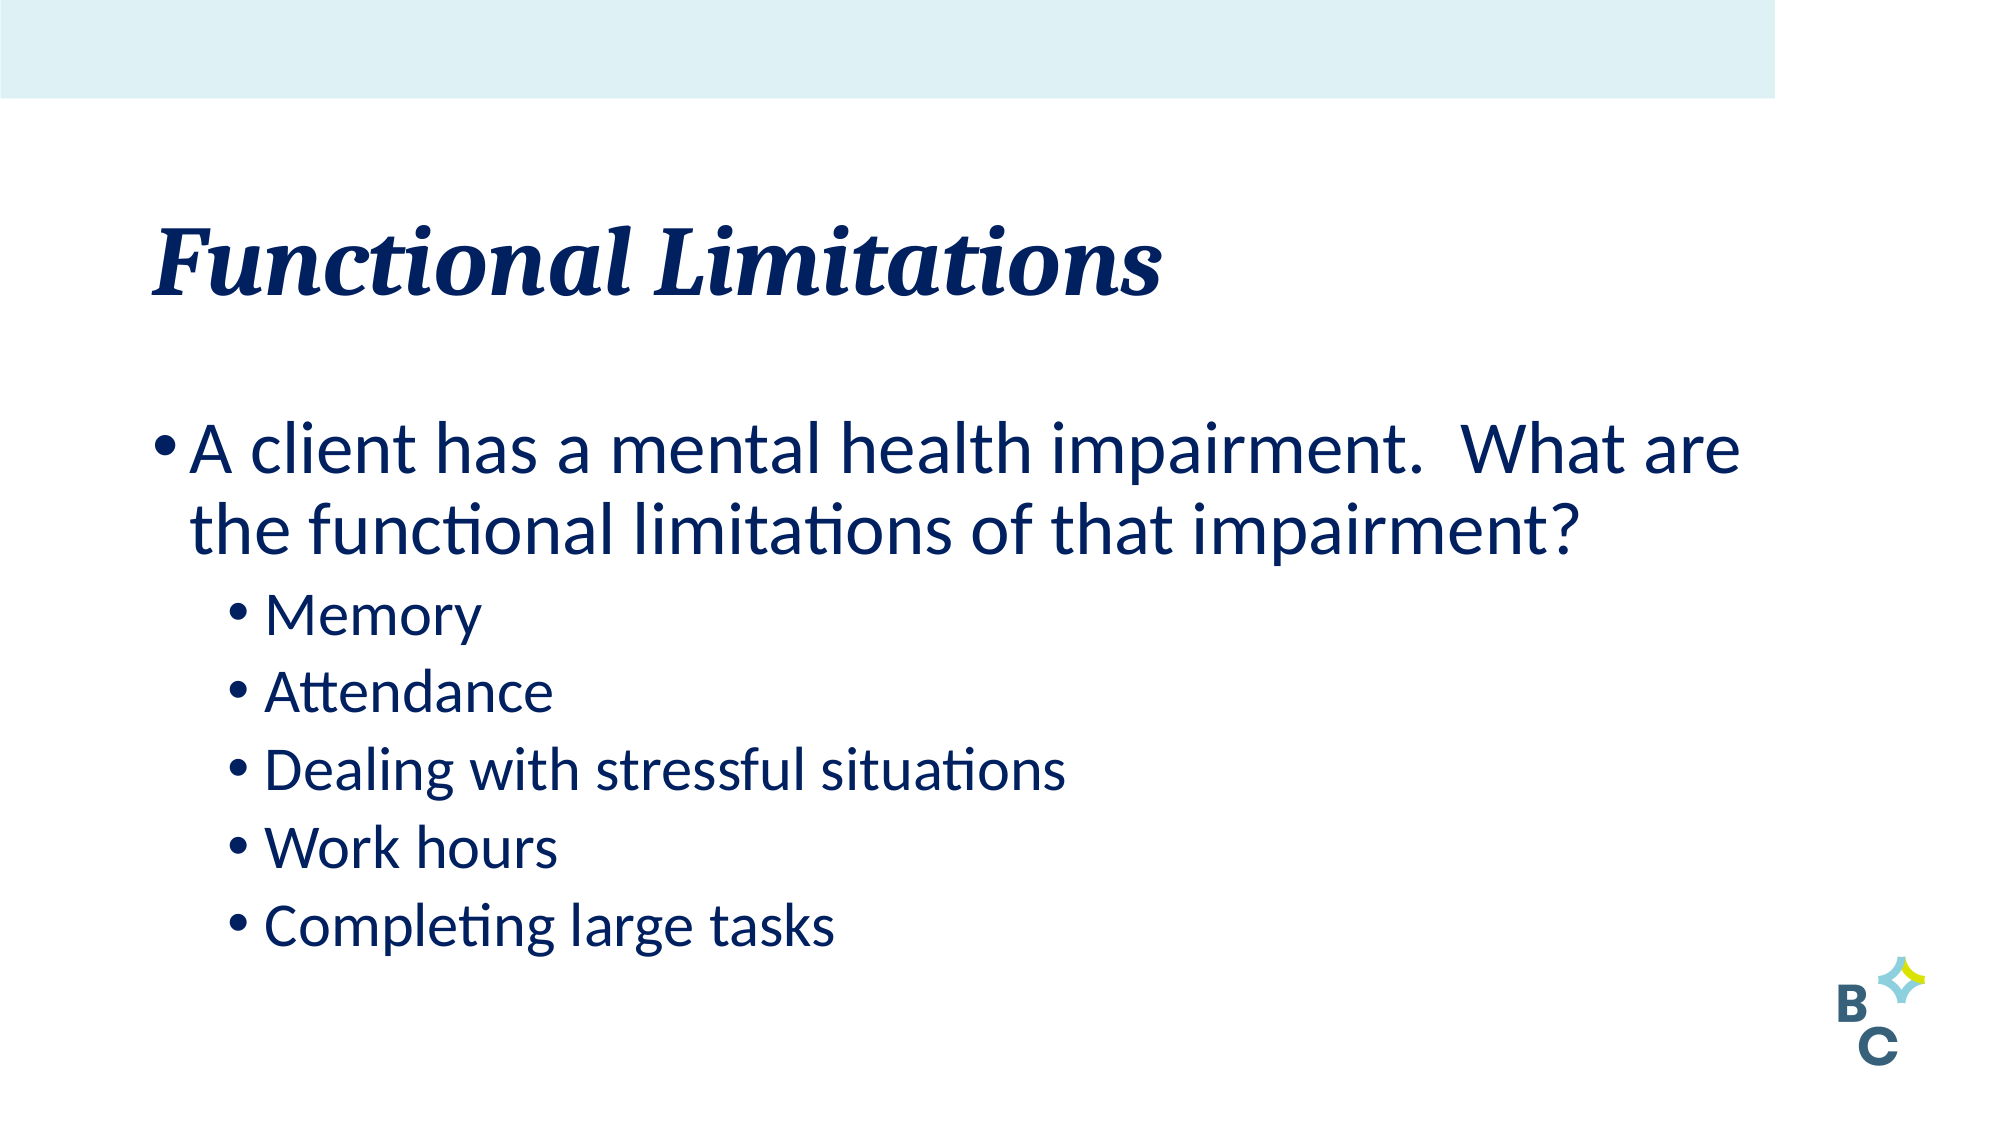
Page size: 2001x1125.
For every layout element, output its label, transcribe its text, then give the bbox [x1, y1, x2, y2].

title Functional Limitations [137, 154, 1776, 372]
list A client has a mental health impairment. What are the functional limitations of that impairment? Memory Attendance Dealing with stressful situations Work hours Completing large tasks [137, 401, 1776, 1014]
picture [0, 0, 2001, 1125]
